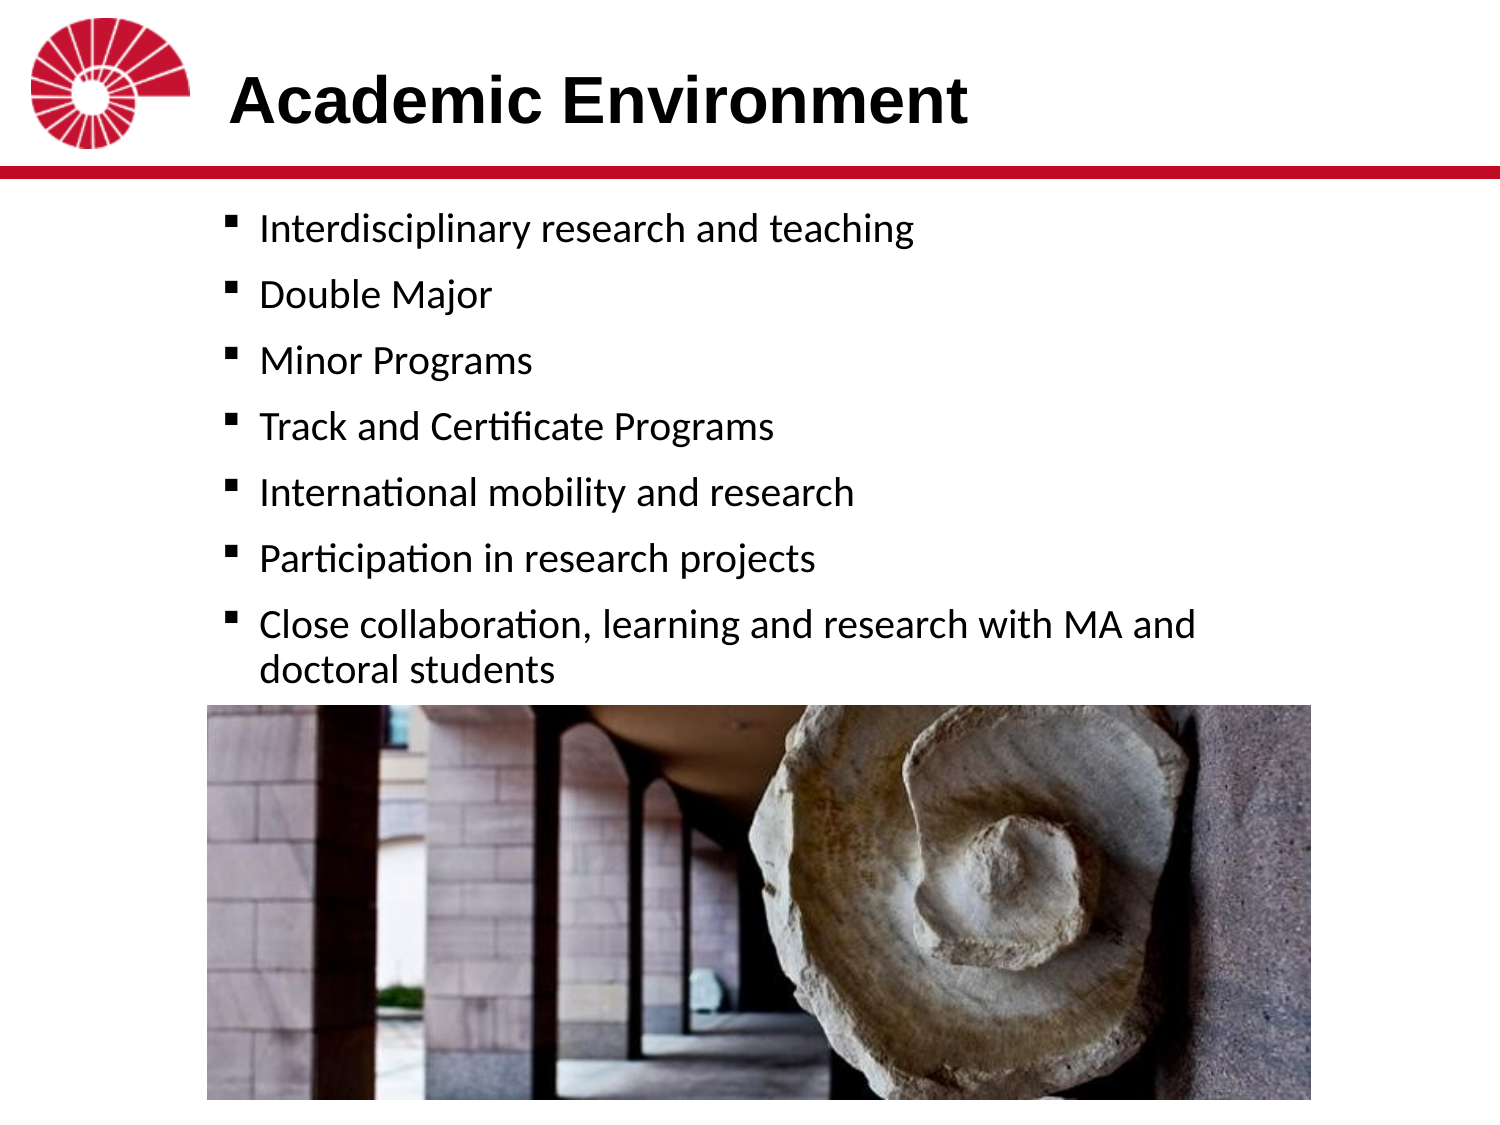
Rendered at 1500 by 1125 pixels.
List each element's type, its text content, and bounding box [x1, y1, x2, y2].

text_box Interdisciplinary research and teaching Double Major Minor Programs Track and Certificate Programs International mobility and research Participation in research projects Close collaboration, learning and research with MA and doctoral students [207, 199, 1311, 705]
title Academic Environment [213, 33, 1439, 171]
picture [31, 18, 190, 149]
picture [207, 705, 1311, 1100]
